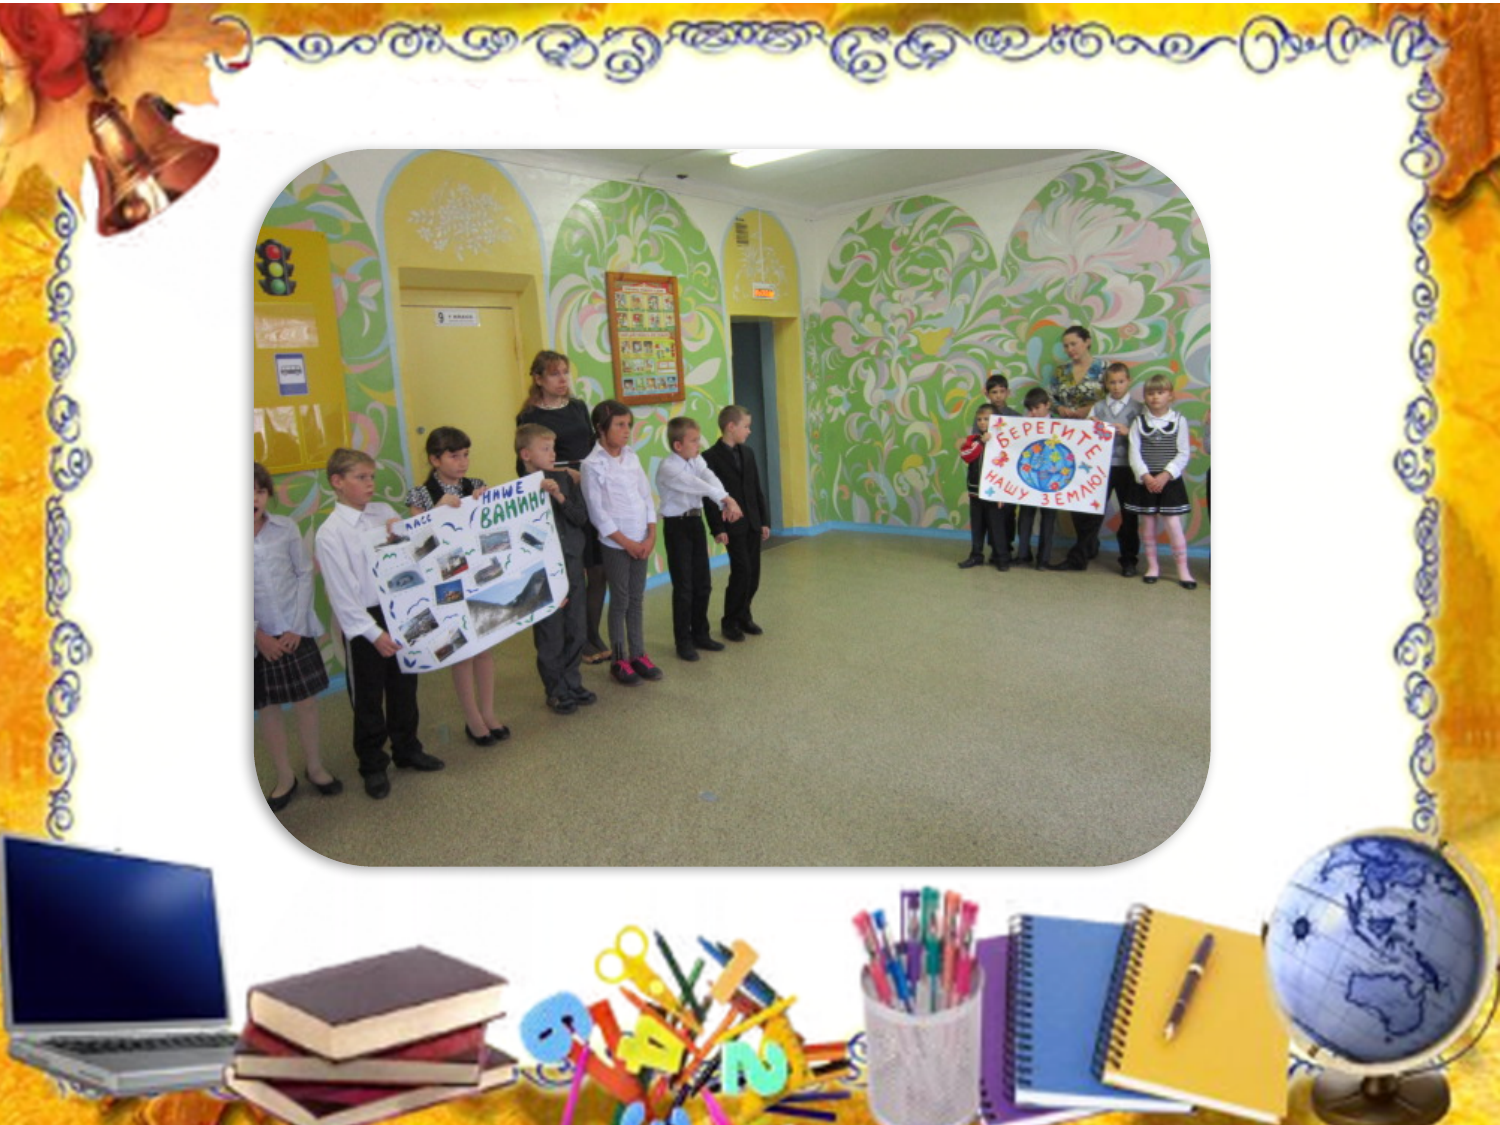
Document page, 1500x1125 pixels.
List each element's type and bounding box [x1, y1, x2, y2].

picture [253, 148, 1211, 867]
list [0, 3, 1500, 1125]
